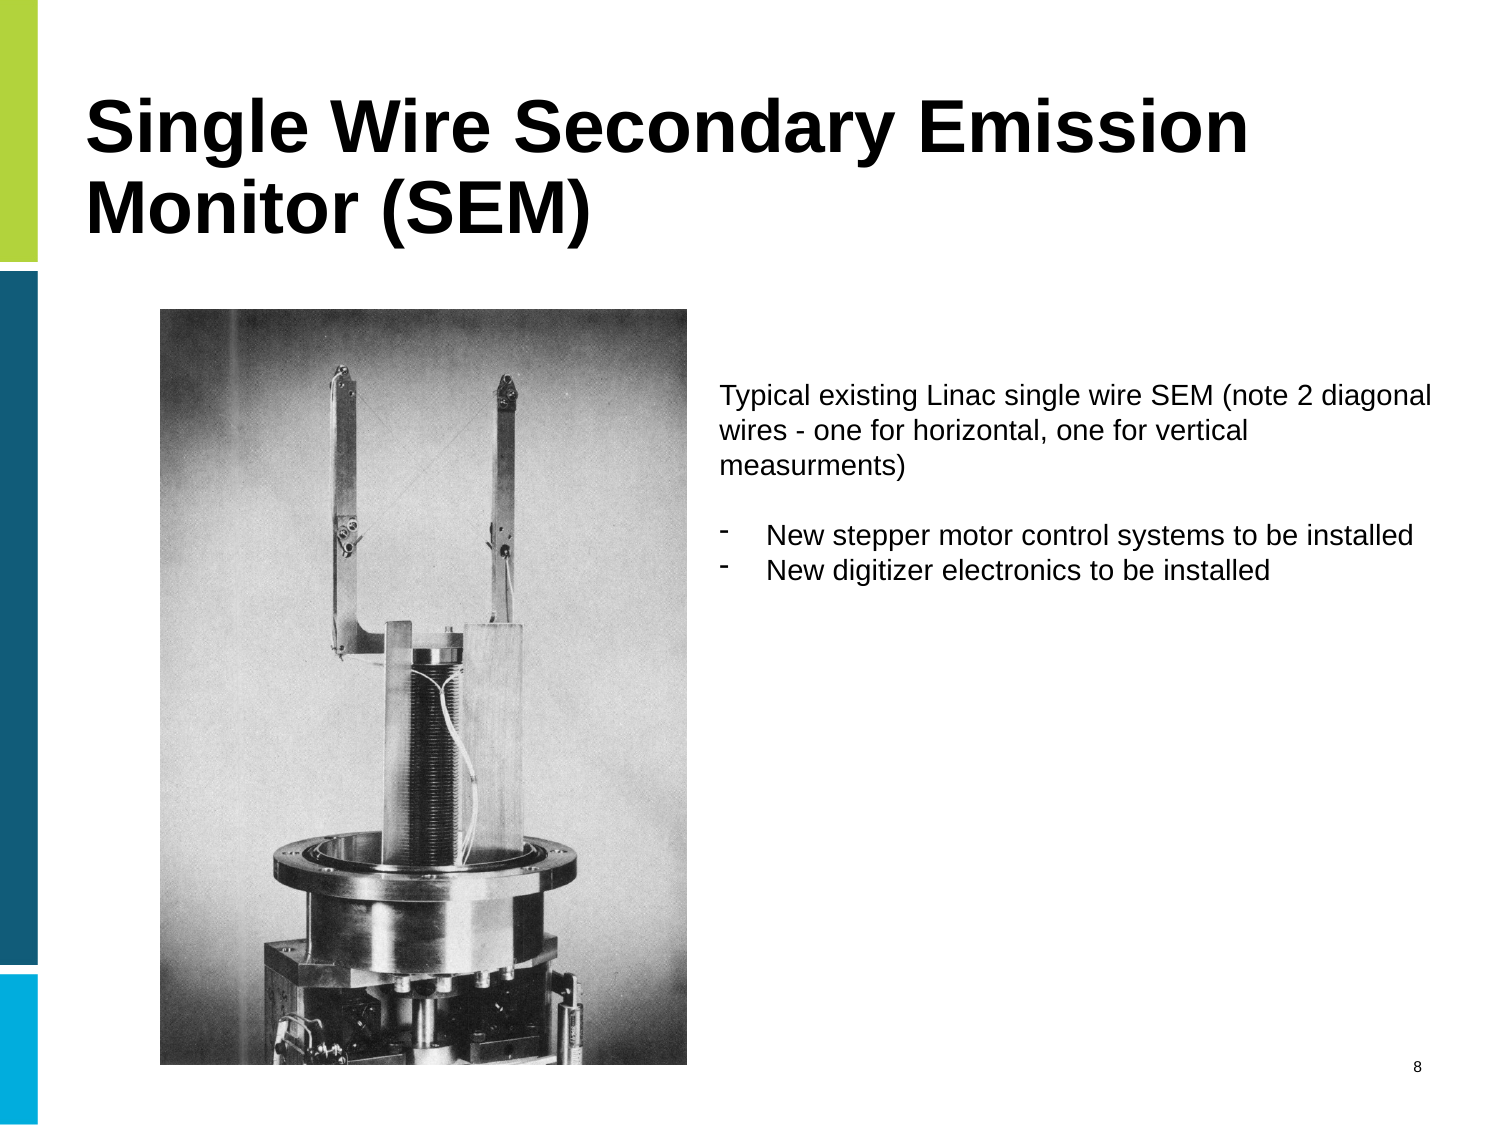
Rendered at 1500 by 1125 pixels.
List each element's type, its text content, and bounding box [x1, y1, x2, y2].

title Single Wire Secondary Emission Monitor (SEM) [70, 59, 1430, 278]
text_box Typical existing Linac single wire SEM (note 2 diagonal wires - one for horizontal, one for vertical measurments) New stepper motor control systems to be installed New digitizer electronics to be installed [704, 368, 1456, 594]
picture [0, 0, 1500, 1125]
slide_number 8 [1376, 1036, 1430, 1097]
